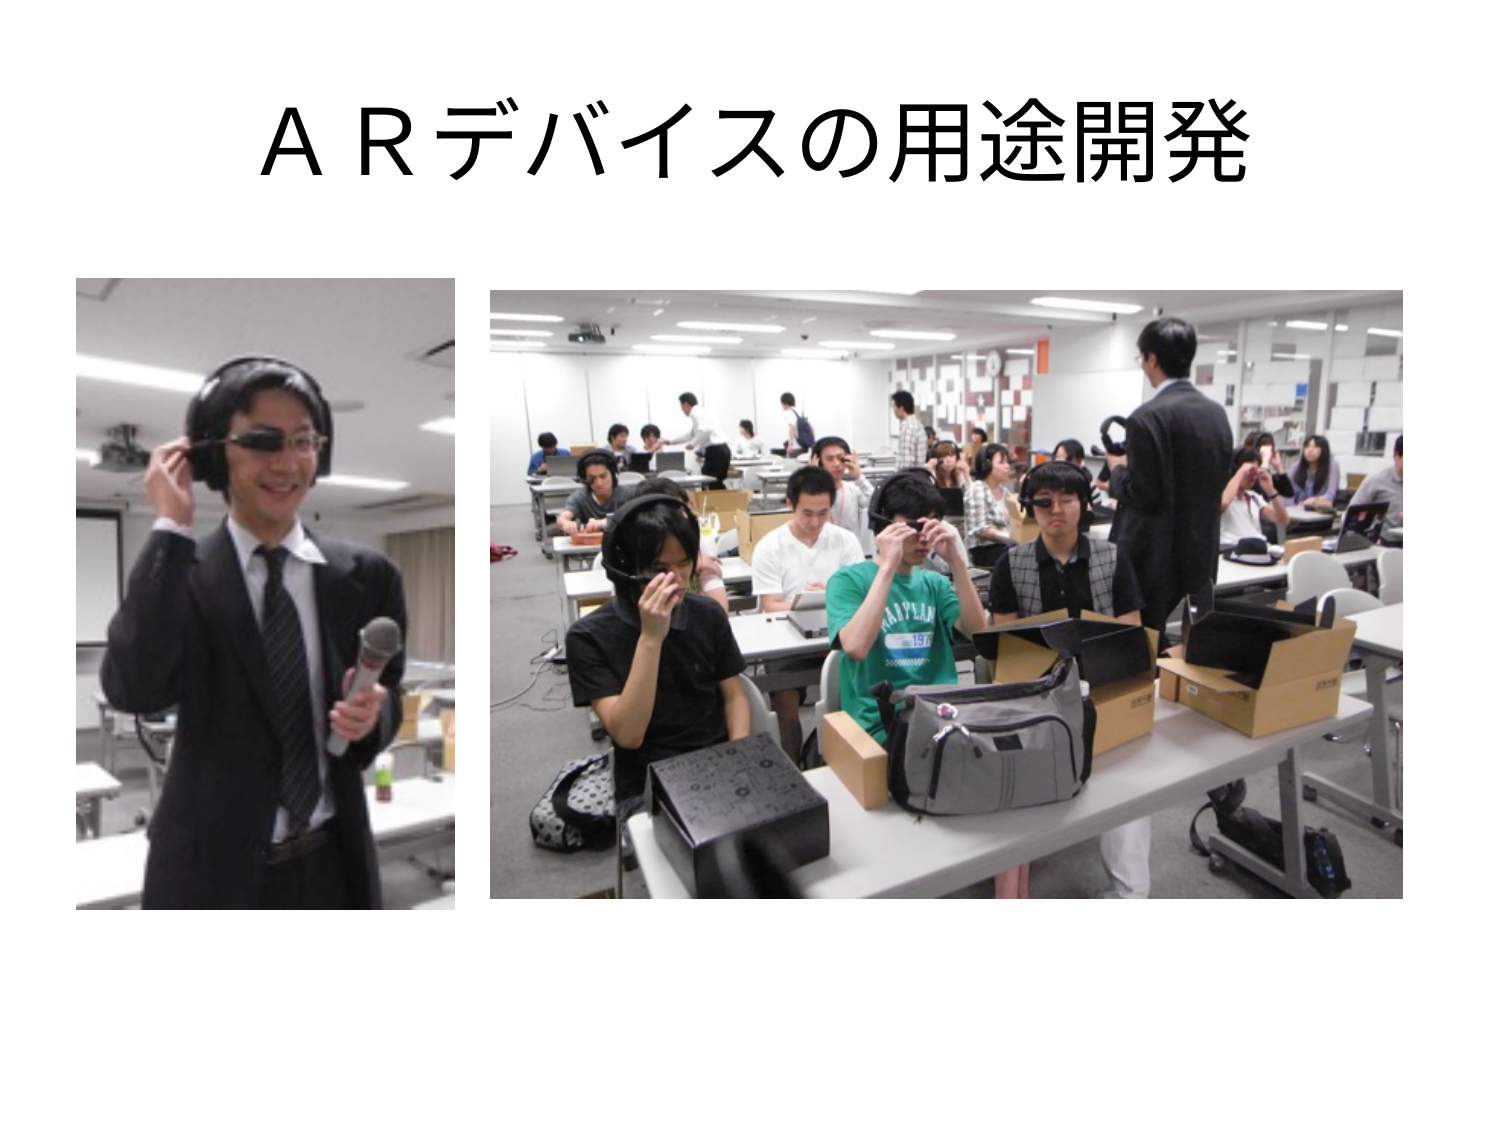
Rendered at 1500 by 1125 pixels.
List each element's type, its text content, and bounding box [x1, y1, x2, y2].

picture [76, 278, 455, 910]
title ＡＲデバイスの用途開発 [75, 45, 1425, 233]
picture [489, 290, 1403, 899]
